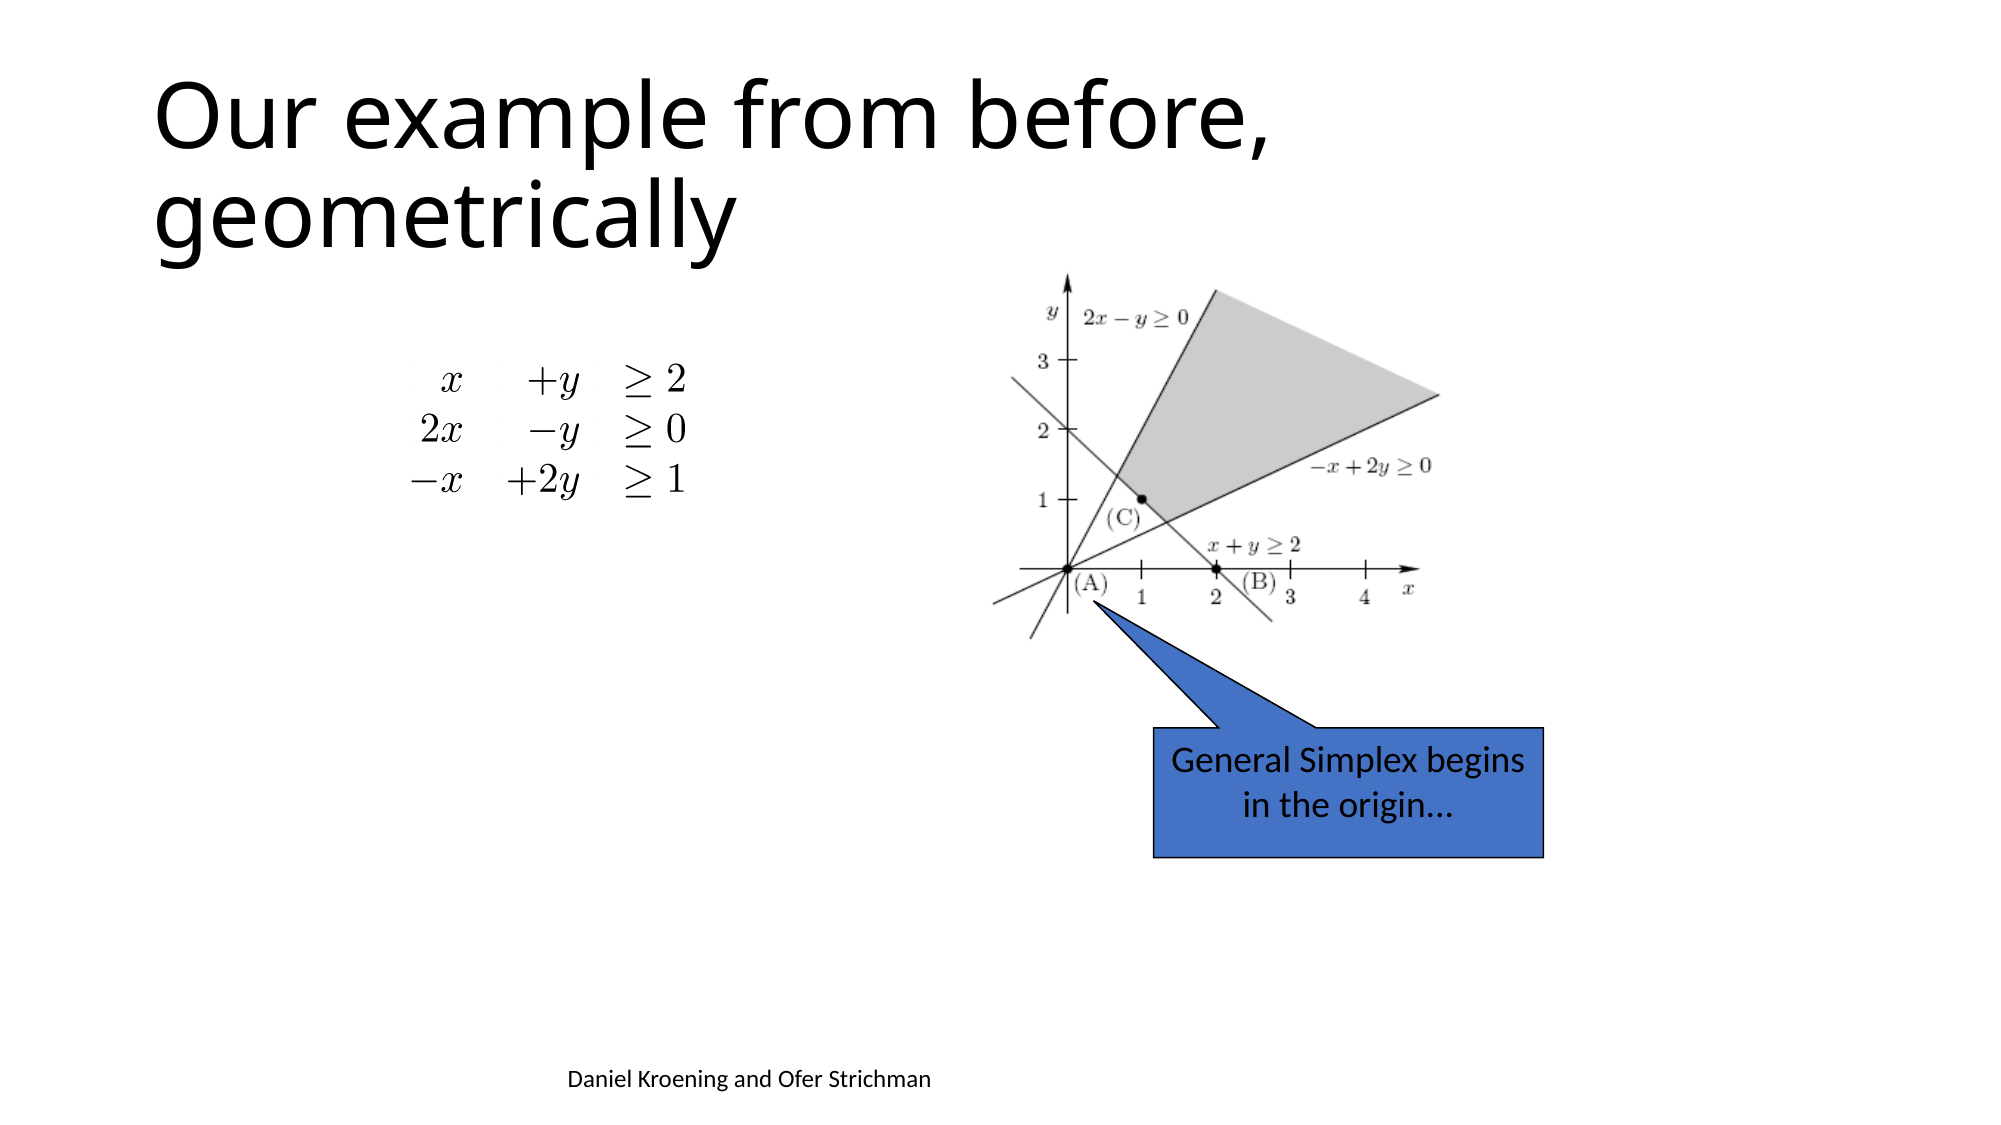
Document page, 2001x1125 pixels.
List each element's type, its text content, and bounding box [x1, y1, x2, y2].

title Our example from before, geometrically [137, 59, 1863, 278]
text_box General Simplex begins in the origin... [1152, 661, 1544, 858]
text_box Daniel Kroening and Ofer Strichman [512, 1024, 988, 1100]
picture [893, 243, 1619, 661]
picture [409, 361, 689, 504]
